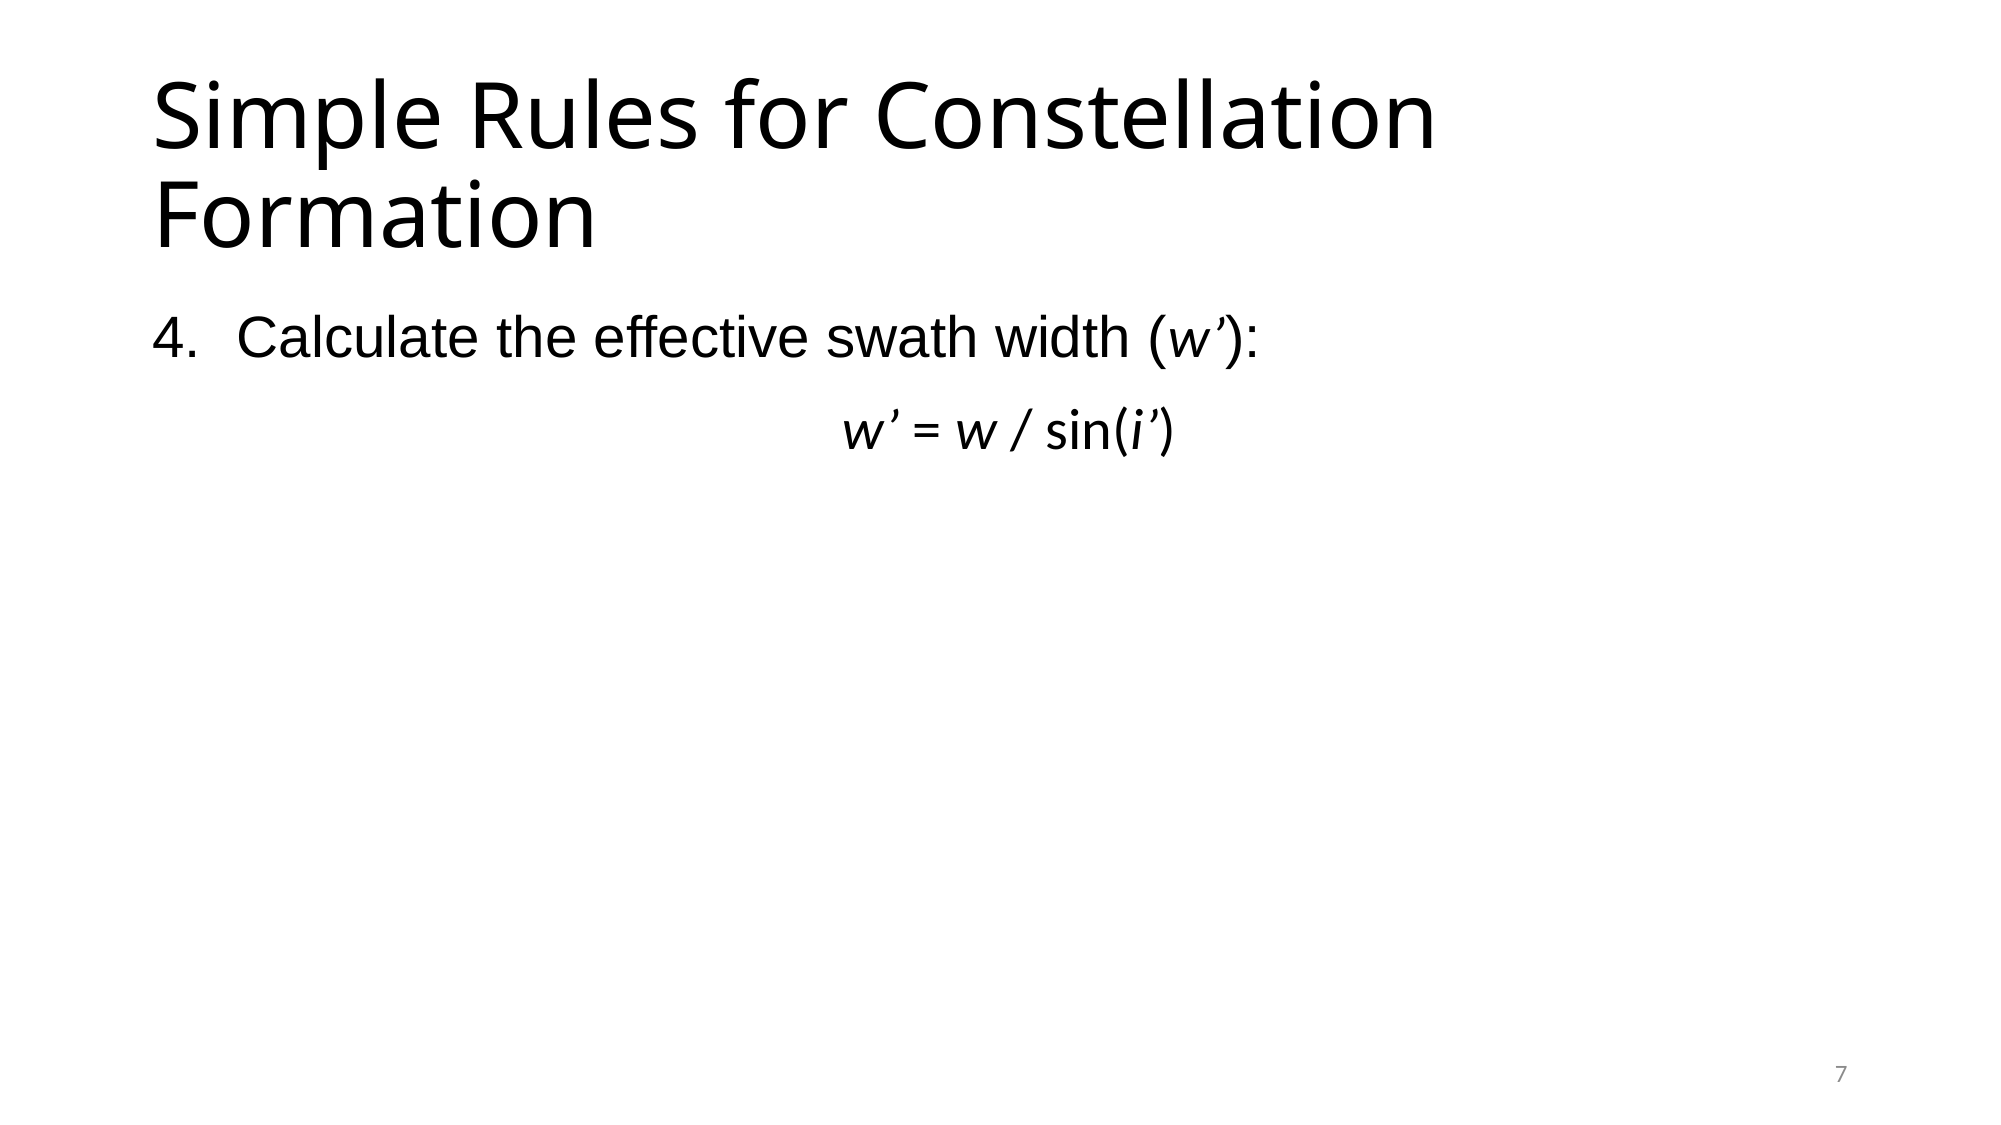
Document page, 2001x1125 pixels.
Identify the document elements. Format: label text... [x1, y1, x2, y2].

list Calculate the effective swath width (w’): w’ = w / sin(i’) [137, 299, 1863, 1014]
slide_number 7 [1412, 1042, 1863, 1103]
title Simple Rules for Constellation Formation [137, 59, 1863, 278]
